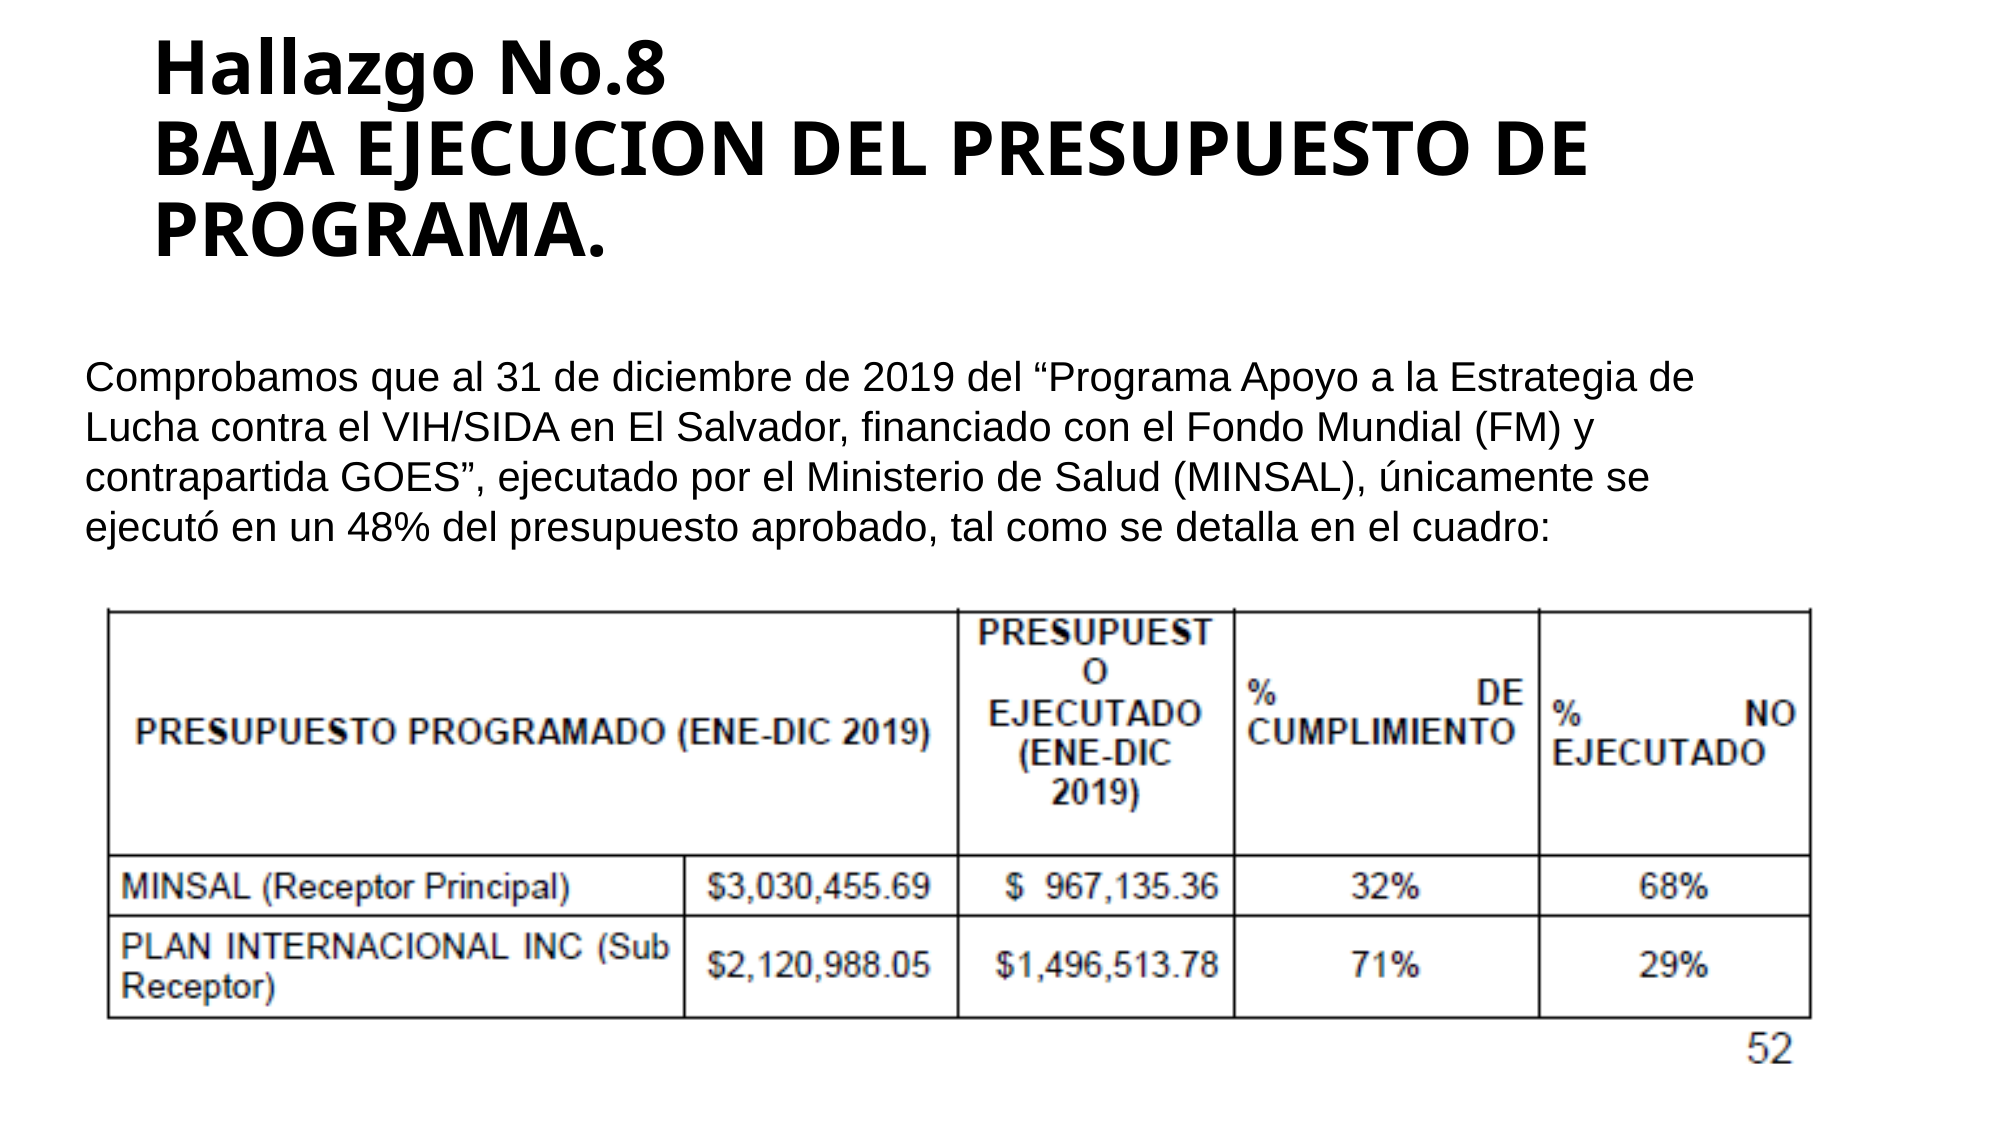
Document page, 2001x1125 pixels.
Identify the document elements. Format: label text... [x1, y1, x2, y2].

text_box Comprobamos que al 31 de diciembre de 2019 del “Programa Apoyo a la Estrategia de Lucha contra el VIH/SIDA en El Salvador, financiado con el Fondo Mundial (FM) y contrapartida GOES”, ejecutado por el Ministerio de Salud (MINSAL), únicamente se ejecutó en un 48% del presupuesto aprobado, tal como se detalla en el cuadro: [70, 342, 1984, 558]
picture [61, 588, 1859, 1064]
title Hallazgo No.8 BAJA EJECUCION DEL PRESUPUESTO DE PROGRAMA. [137, 42, 1863, 260]
